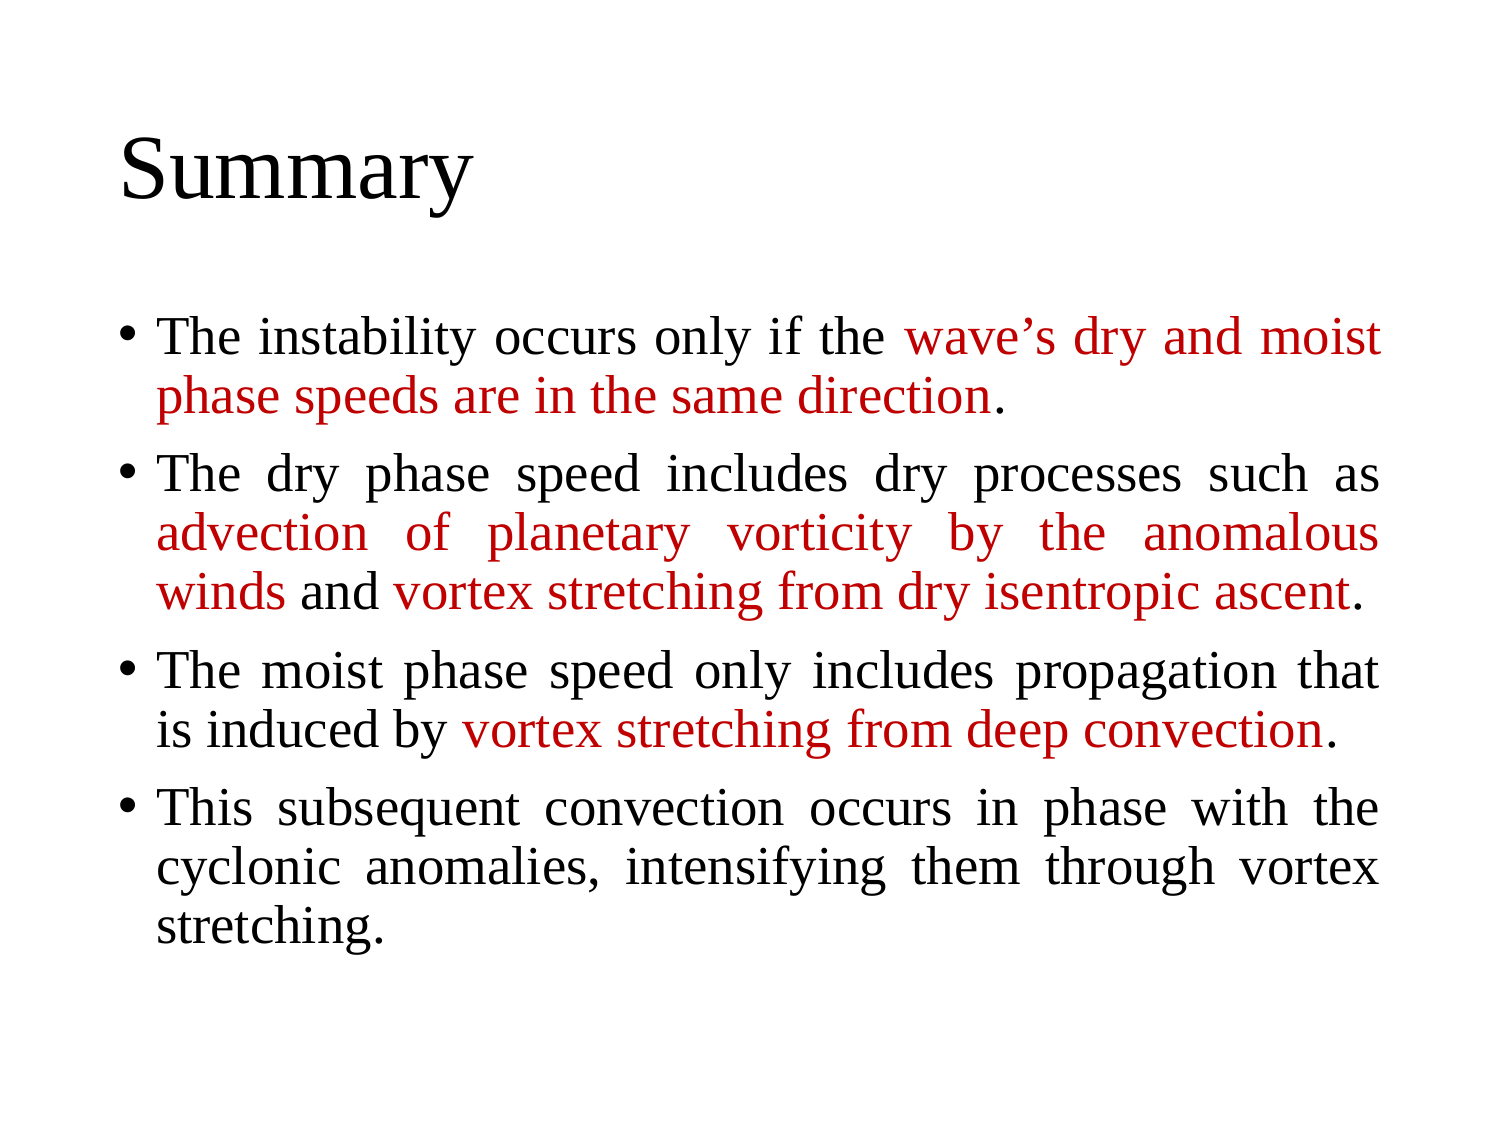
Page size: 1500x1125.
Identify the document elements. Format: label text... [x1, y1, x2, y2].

title Summary [103, 59, 1397, 278]
list The instability occurs only if the wave’s dry and moist phase speeds are in the same direction. The dry phase speed includes dry processes such as advection of planetary vorticity by the anomalous winds and vortex stretching from dry isentropic ascent. The moist phase speed only includes propagation that is induced by vortex stretching from deep convection. This subsequent convection occurs in phase with the cyclonic anomalies, intensifying them through vortex stretching. [103, 299, 1397, 1014]
